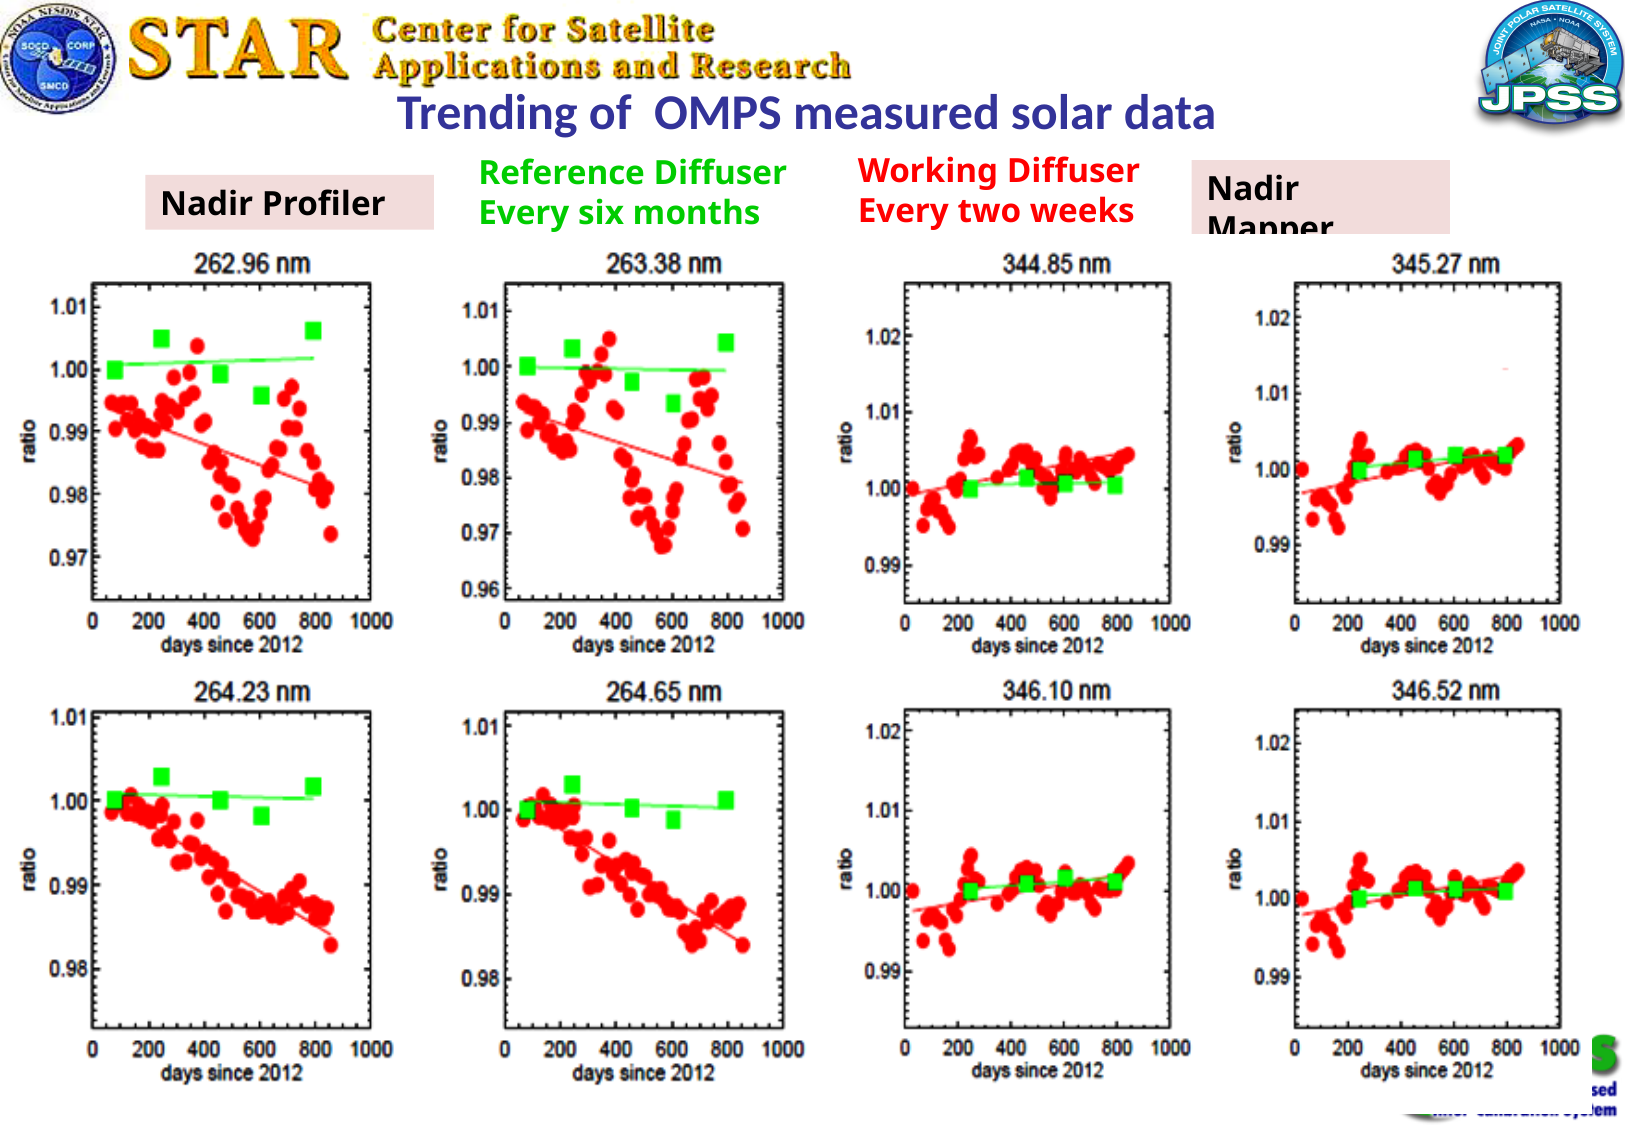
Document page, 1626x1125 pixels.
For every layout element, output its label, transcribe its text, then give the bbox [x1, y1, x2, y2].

picture [1475, 0, 1625, 126]
text_box Working Diffuser Every two weeks [843, 141, 1239, 232]
picture [2, 233, 1625, 1125]
picture [0, 0, 858, 116]
title Trending of OMPS measured solar data [80, 55, 1544, 164]
text_box Nadir Profiler [145, 174, 434, 230]
text_box Nadir Mapper [1239, 160, 1450, 232]
text_box Reference Diffuser Every six months [463, 143, 819, 232]
slide_number 16 [1595, 1051, 1602, 1112]
